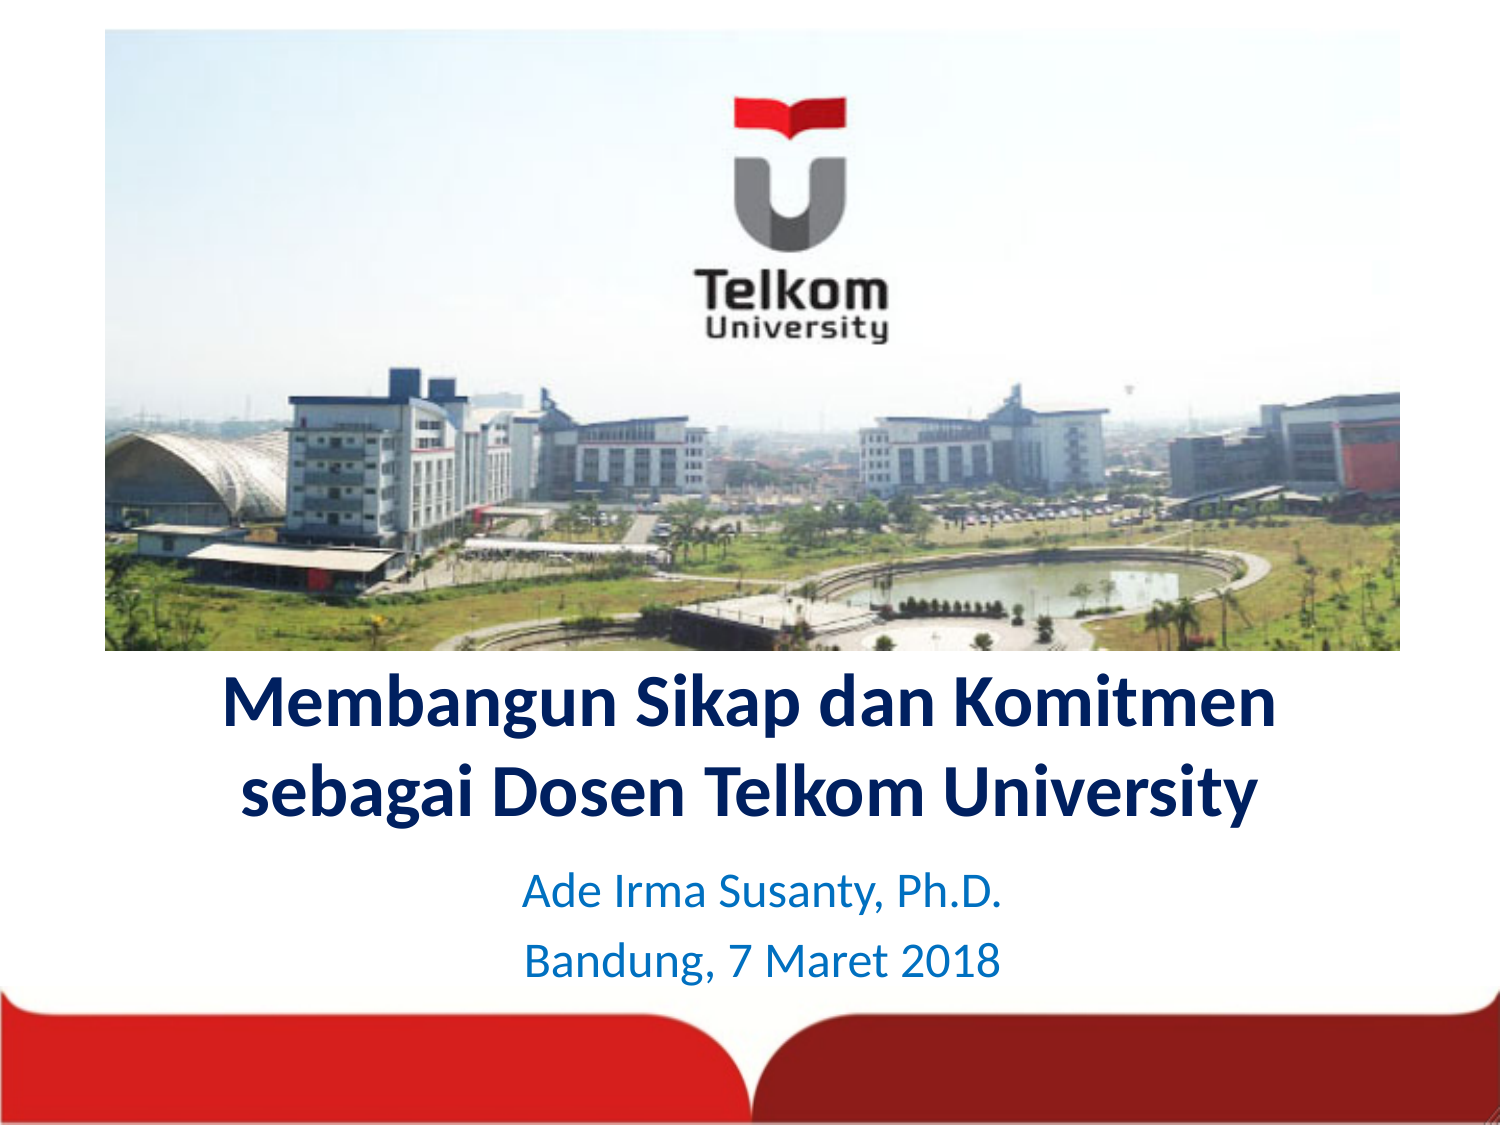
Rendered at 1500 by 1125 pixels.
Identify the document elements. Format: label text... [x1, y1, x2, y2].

title Membangun Sikap dan Komitmen sebagai Dosen Telkom University [112, 660, 1388, 863]
picture [0, 986, 1500, 1125]
picture [105, 27, 1400, 652]
subtitle Ade Irma Susanty, Ph.D. Bandung, 7 Maret 2018 [125, 849, 1400, 985]
